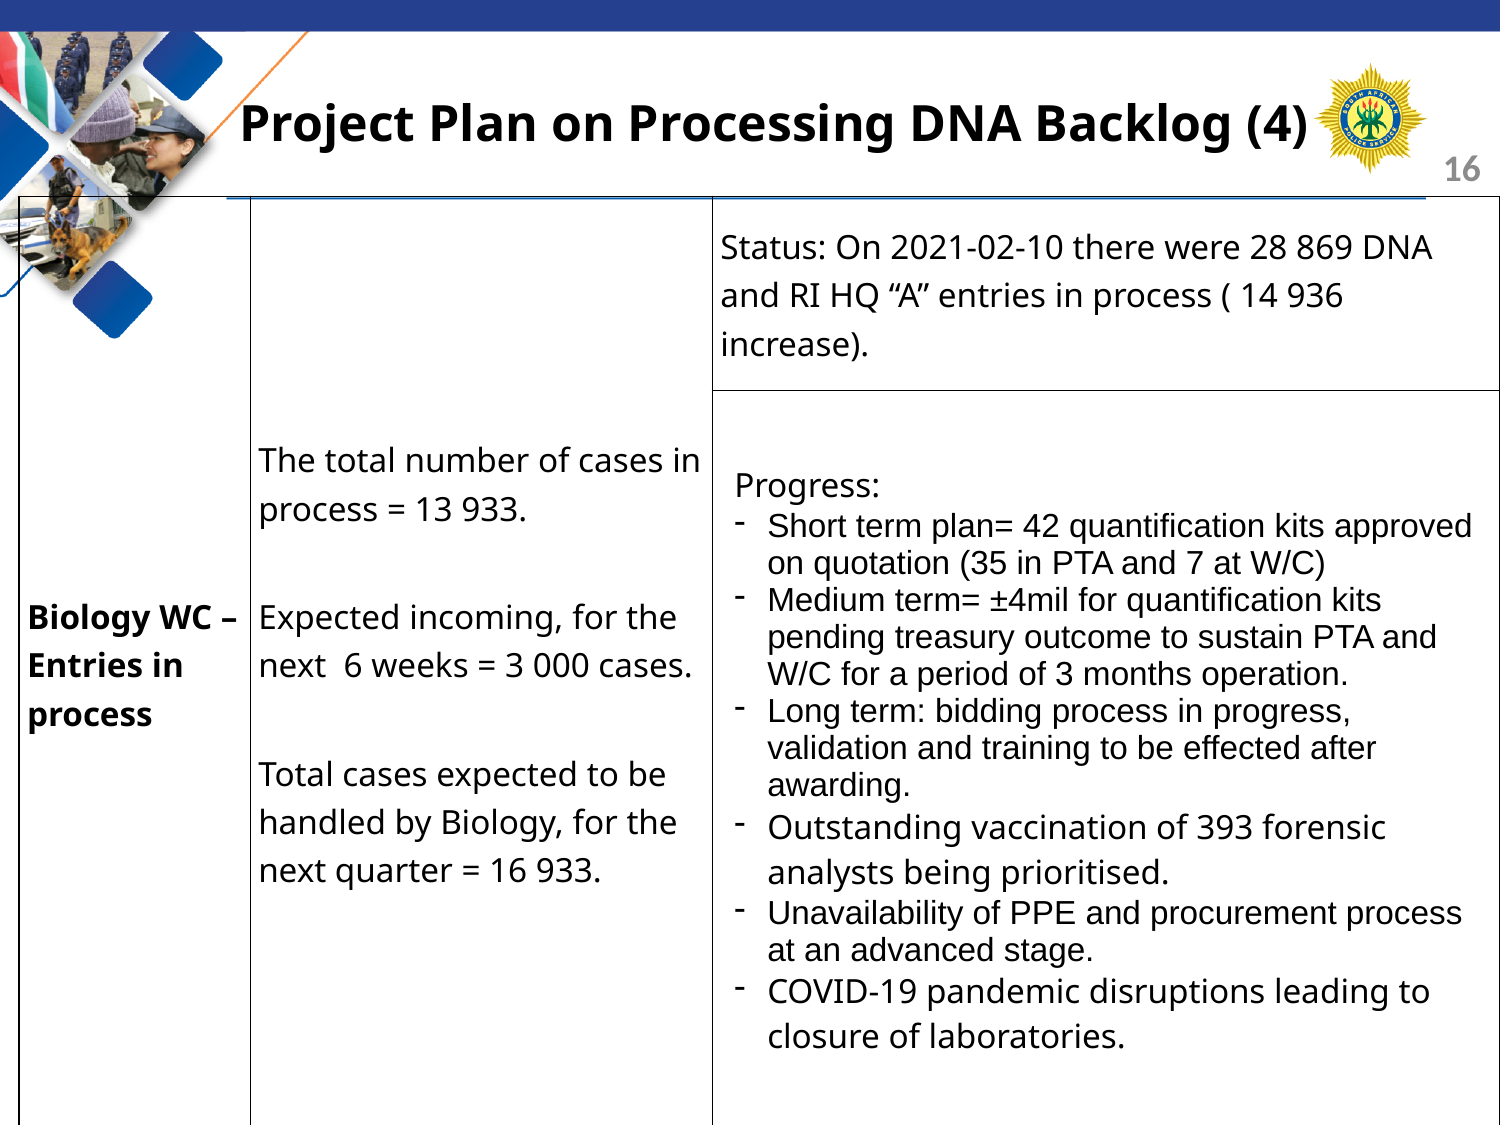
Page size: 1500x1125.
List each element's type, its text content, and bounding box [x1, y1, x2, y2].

table_header Status: On 2021-02-10 there were 28 869 DNA and RI HQ “A” entries in process ( 14 936 increase). [713, 197, 1499, 390]
table_header Biology WC – Entries in process [20, 197, 250, 1125]
slide_number 16 [1425, 136, 1496, 196]
picture [0, 0, 136, 1125]
table_header The total number of cases in process = 13 933. Expected incoming, for the next 6 weeks = 3 000 cases. Total cases expected to be handled by Biology, for the next quarter = 16 933. [251, 197, 712, 1125]
picture [1412, 0, 1500, 196]
table_cell Progress: Short term plan= 42 quantification kits approved on quotation (35 in PTA and 7 at W/C) Medium term= ±4mil for quantification kits pending treasury outcome to sustain PTA and W/C for a period of 3 months operation. Long term: bidding process in progress, validation and training to be effected after awarding. Outstanding vaccination of 393 forensic analysts being prioritised. Unavailability of PPE and procurement process at an advanced stage. COVID-19 pandemic disruptions leading to closure of laboratories. [713, 391, 1499, 1125]
title Project Plan on Processing DNA Backlog (4) [136, 0, 1412, 196]
